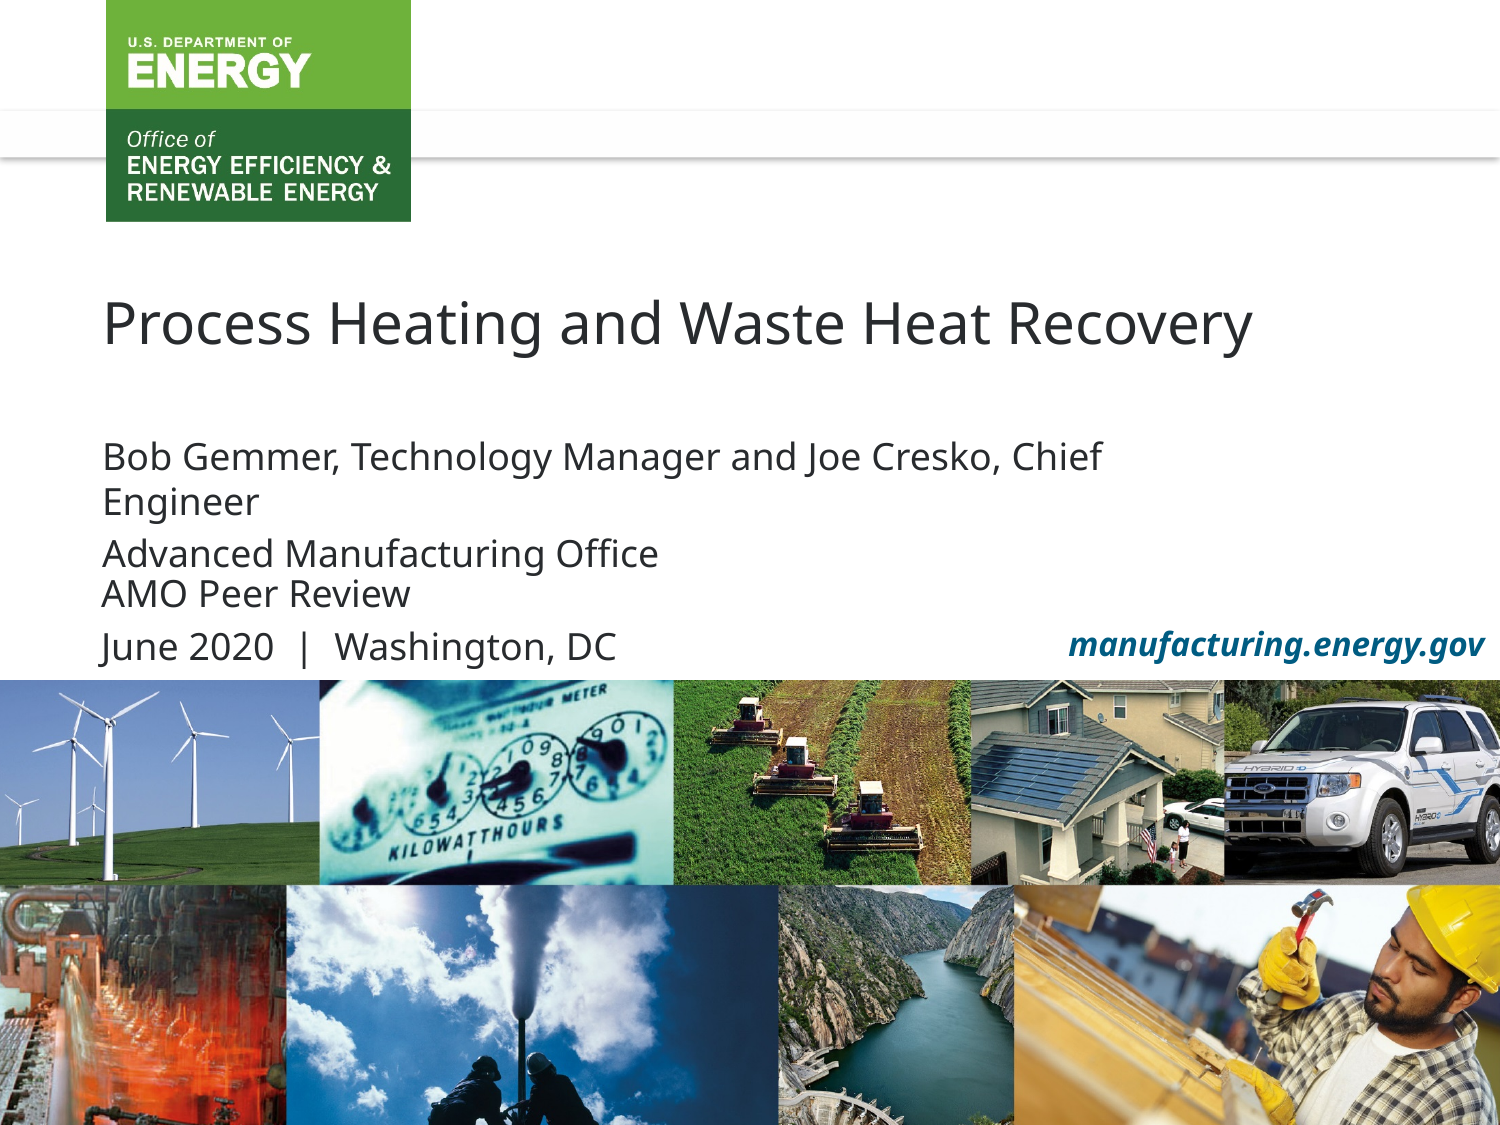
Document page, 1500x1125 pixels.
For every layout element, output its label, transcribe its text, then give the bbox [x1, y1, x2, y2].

subtitle Process Heating and Waste Heat Recovery [87, 278, 1477, 388]
picture [106, 0, 411, 222]
text_box manufacturing.energy.gov [815, 615, 1500, 671]
picture [0, 680, 1500, 1125]
list Bob Gemmer, Technology Manager and Joe Cresko, Chief Engineer Advanced Manufacturing Office [87, 425, 1225, 563]
list AMO Peer Review June 2020 | Washington, DC [86, 562, 816, 641]
